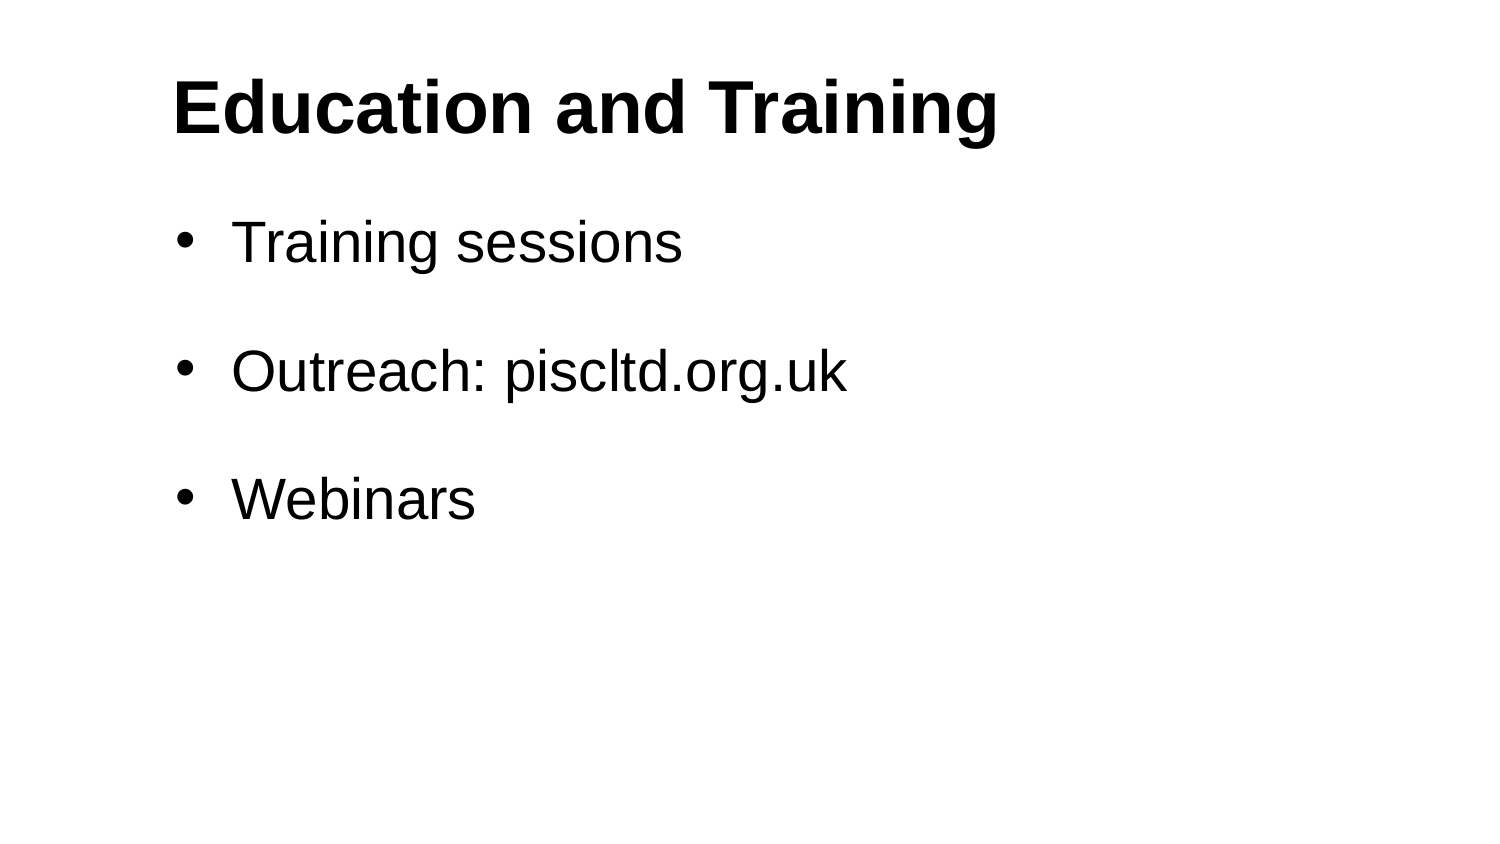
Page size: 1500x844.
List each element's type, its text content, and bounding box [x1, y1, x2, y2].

list Training sessions Outreach: piscltd.org.uk Webinars [160, 196, 1500, 754]
title Education and Training [157, 33, 1500, 175]
